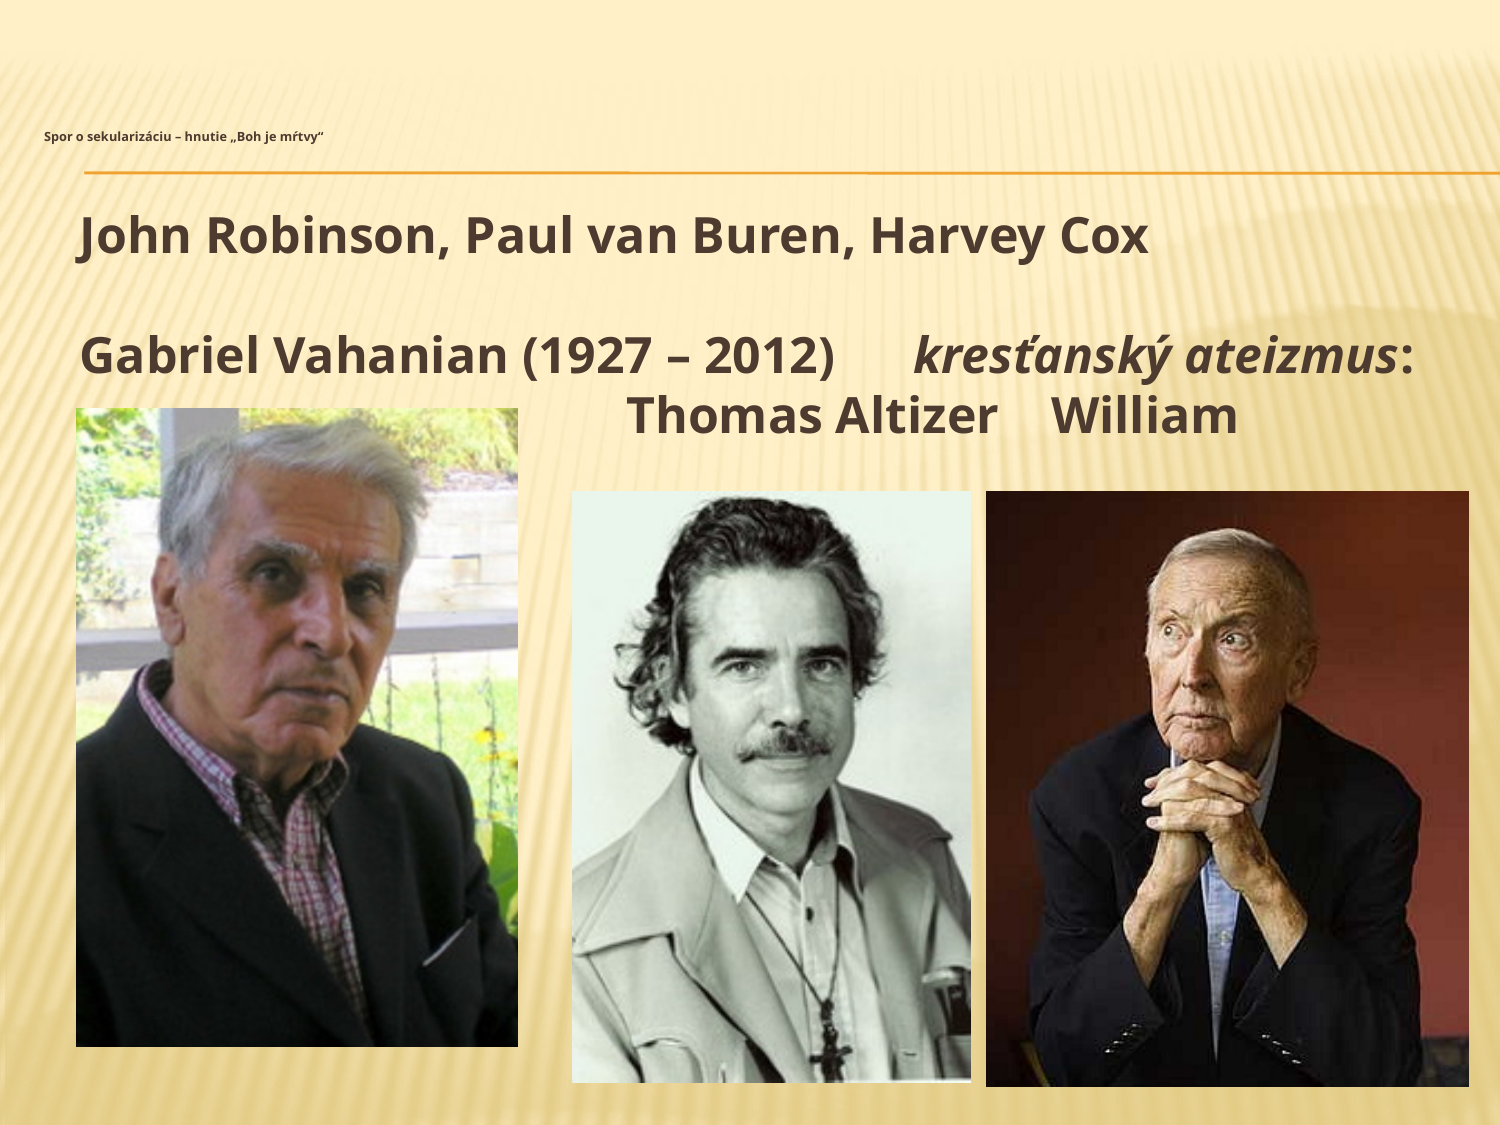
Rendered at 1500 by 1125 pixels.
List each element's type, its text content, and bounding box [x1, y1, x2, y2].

title Spor o sekularizáciu – hnutie „Boh je mŕtvy“ [29, 75, 1475, 213]
picture [985, 491, 1470, 1088]
picture [572, 491, 971, 1083]
text_box John Robinson, Paul van Buren, Harvey Cox Gabriel Vahanian (1927 – 2012) kresťanský ateizmus: Thomas Altizer William Hamilton (*1927) (1927-2012) [64, 196, 1500, 1125]
picture [76, 408, 518, 1048]
